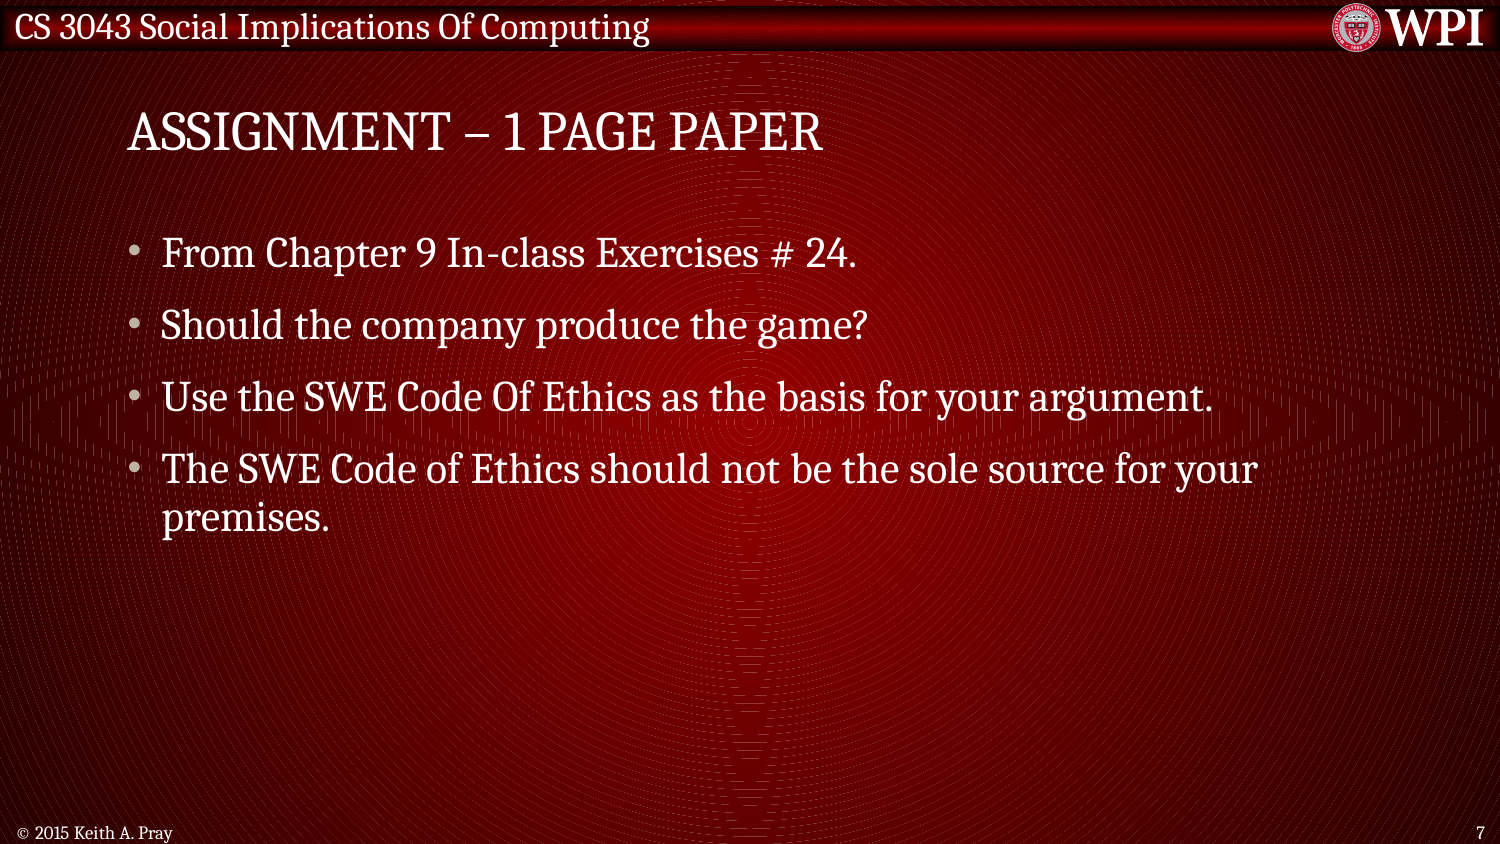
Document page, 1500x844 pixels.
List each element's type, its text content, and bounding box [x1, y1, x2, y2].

footer © 2015 Keith A. Pray [0, 819, 913, 844]
picture [1332, 3, 1483, 52]
list From Chapter 9 In-class Exercises # 24. Should the company produce the game? Use the SWE Code Of Ethics as the basis for your argument. The SWE Code of Ethics should not be the sole source for your premises. [112, 221, 1388, 772]
slide_number 7 [1397, 819, 1500, 844]
title Assignment – 1 Page Paper [112, 59, 1388, 210]
